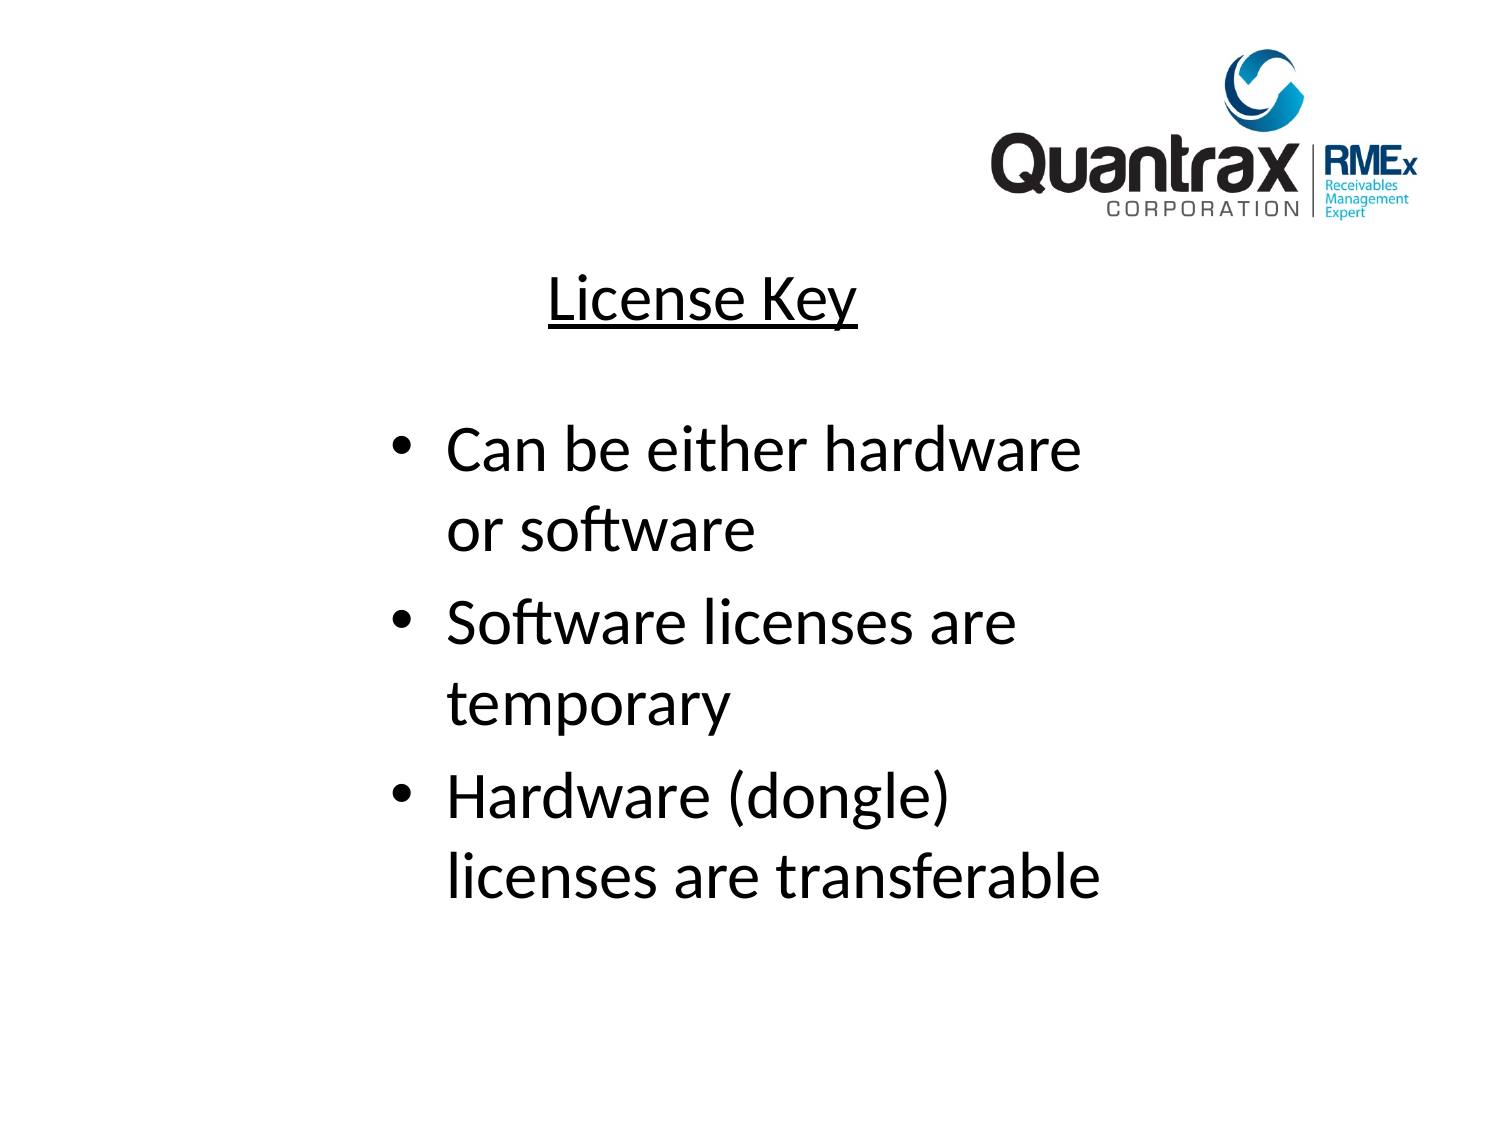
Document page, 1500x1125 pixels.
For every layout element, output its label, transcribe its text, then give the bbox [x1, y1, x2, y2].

text_box License Key [117, 246, 1289, 341]
list Can be either hardware or software Software licenses are temporary Hardware (dongle) licenses are transferable [375, 397, 1125, 1005]
picture [985, 42, 1424, 232]
